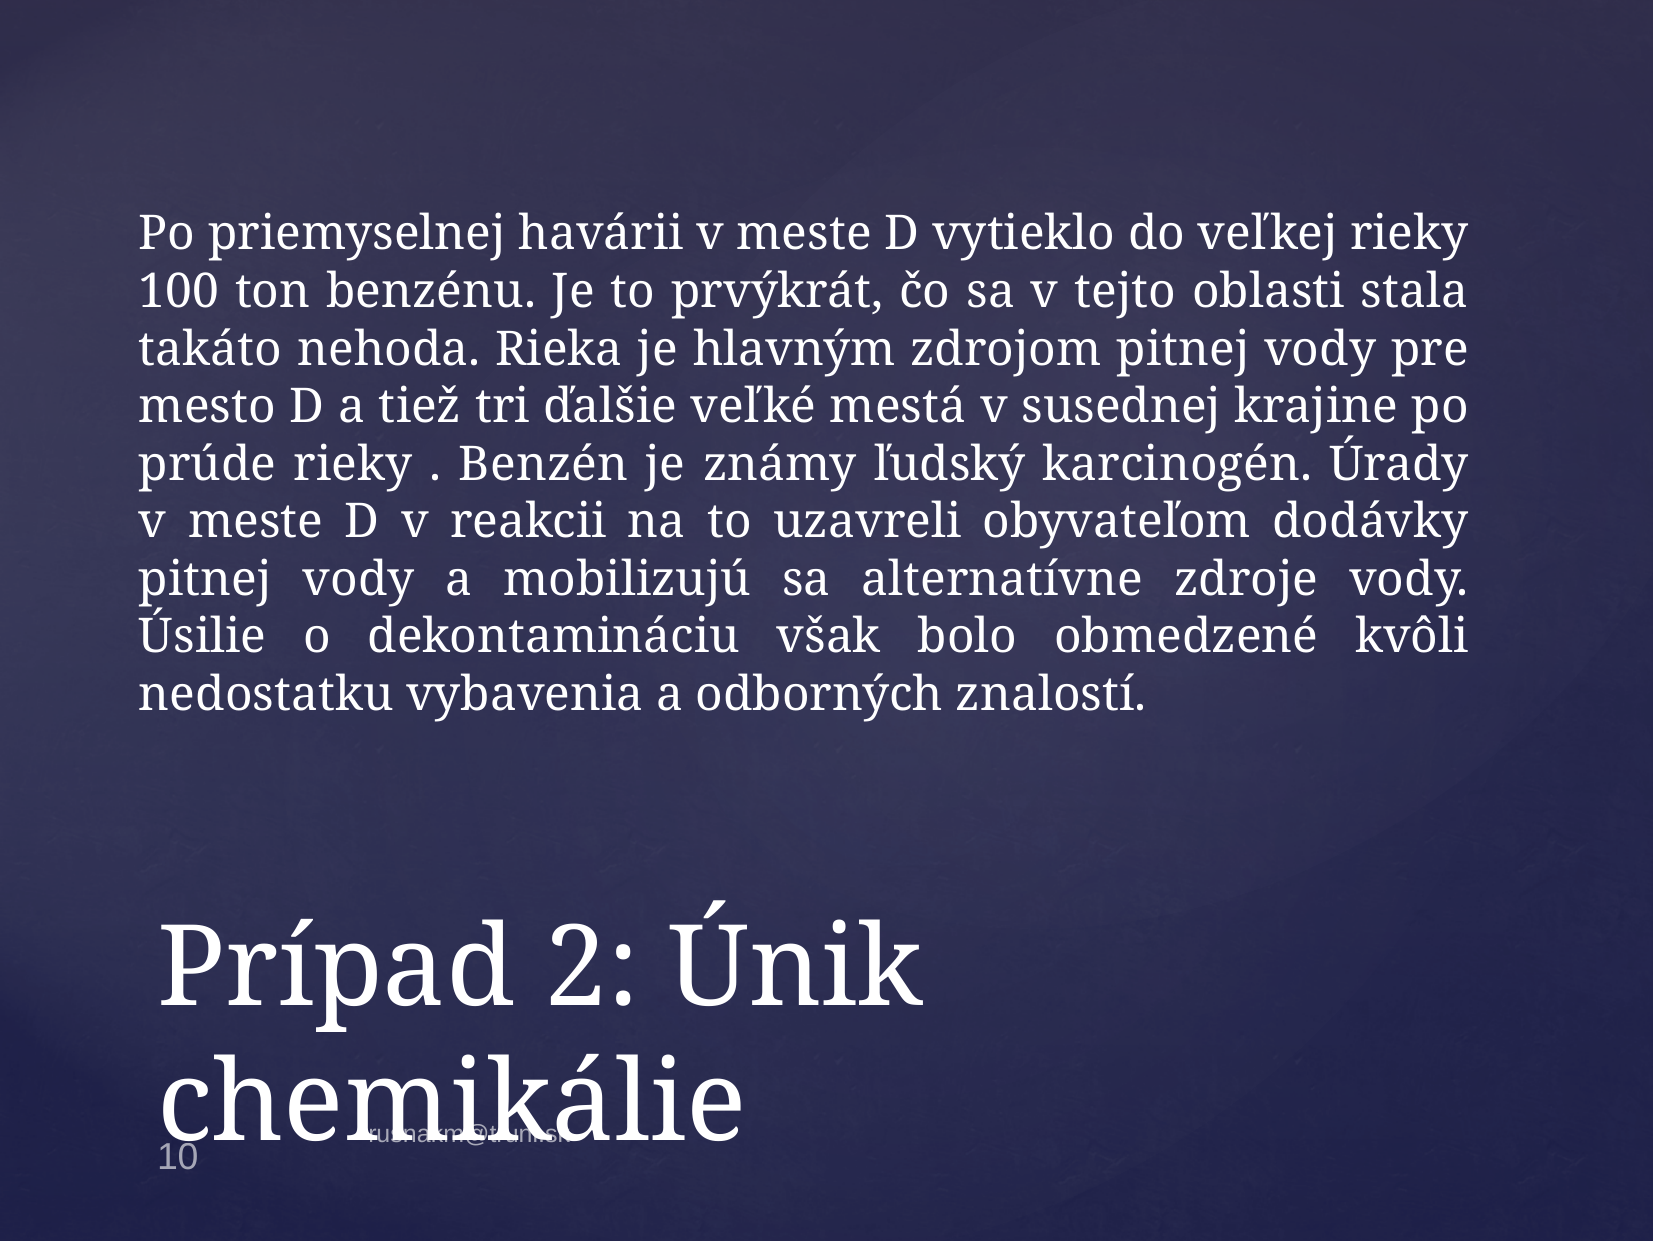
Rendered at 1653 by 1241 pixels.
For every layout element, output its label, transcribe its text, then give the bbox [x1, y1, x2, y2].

slide_number 10 [140, 1113, 276, 1180]
title Prípad 2: Únik chemikálie [140, 1005, 1505, 1172]
list Po priemyselnej havárii v meste D vytieklo do veľkej rieky 100 ton benzénu. Je to prvýkrát, čo sa v tejto oblasti stala takáto nehoda. Rieka je hlavným zdrojom pitnej vody pre mesto D a tiež tri ďalšie veľké mestá v susednej krajine po prúde rieky . Benzén je známy ľudský karcinogén. Úrady v meste D v reakcii na to uzavreli obyvateľom dodávky pitnej vody a mobilizujú sa alternatívne zdroje vody. Úsilie o dekontamináciu však bolo obmedzené kvôli nedostatku vybavenia a odborných znalostí. [119, 66, 1488, 856]
footer rusnakm@truni.sk [351, 1113, 1250, 1180]
